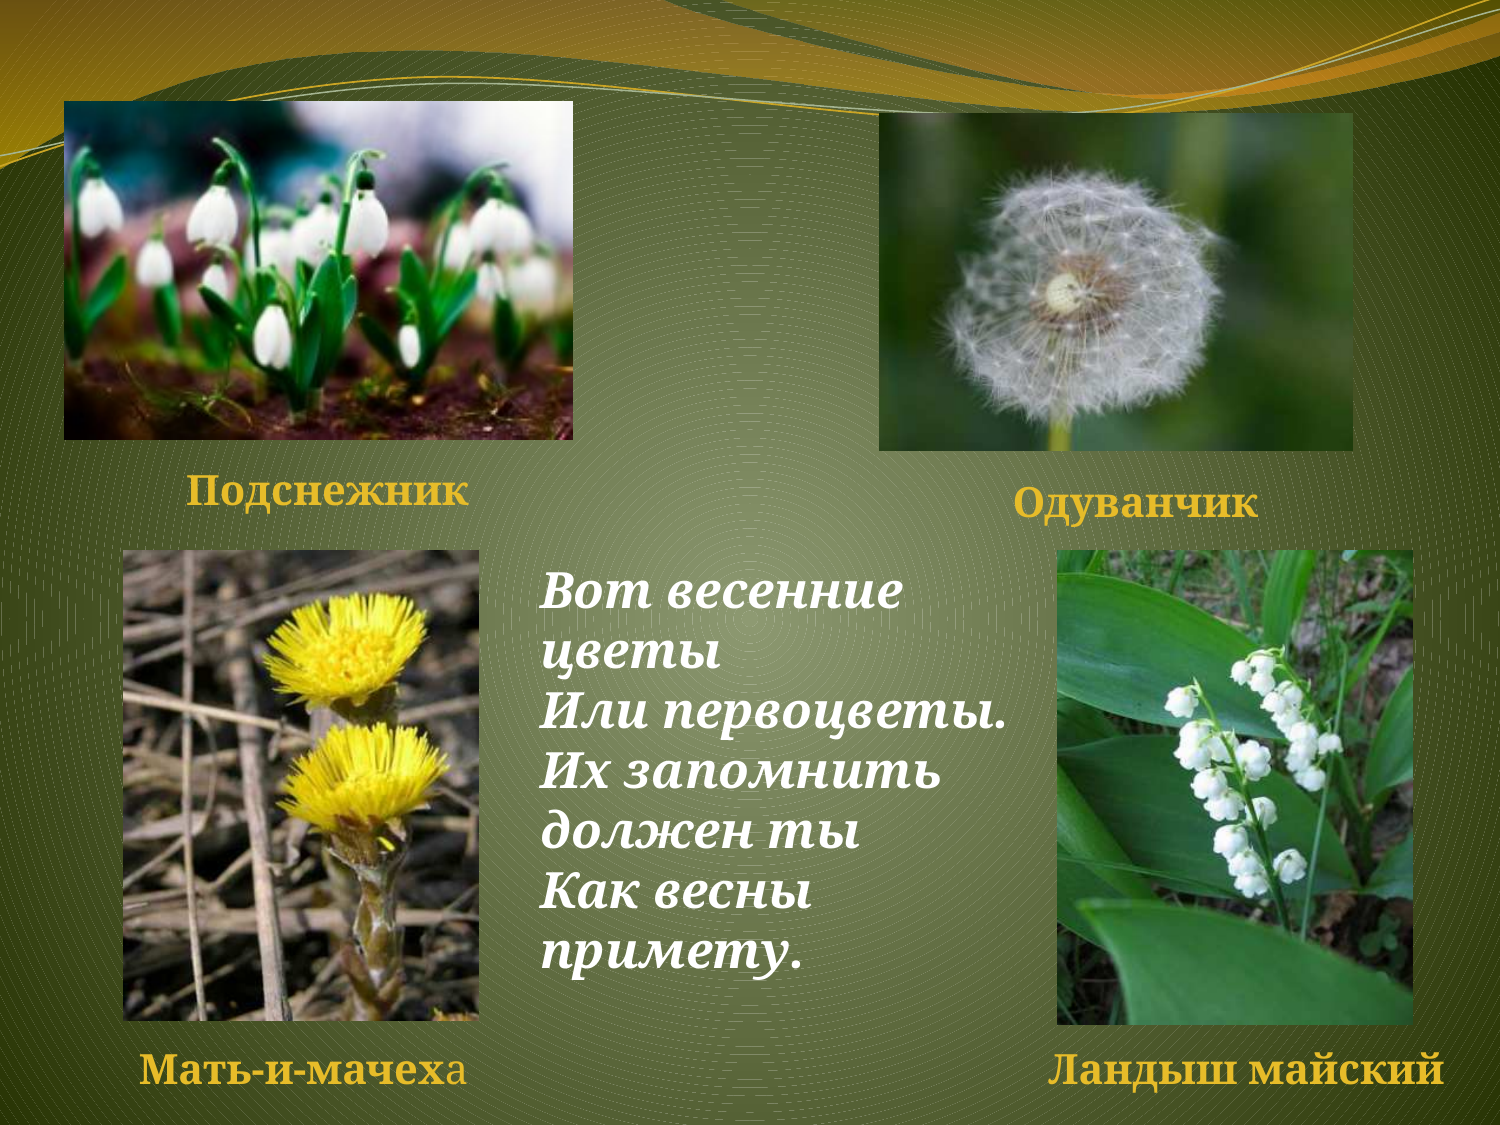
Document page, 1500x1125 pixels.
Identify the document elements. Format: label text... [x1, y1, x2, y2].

text_box Мать-и-мачеха [123, 1035, 491, 1100]
text_box Одуванчик [997, 468, 1373, 533]
picture [879, 113, 1353, 451]
picture [1056, 550, 1413, 1025]
picture [64, 101, 574, 440]
text_box Подснежник [171, 456, 585, 521]
picture [123, 550, 480, 1021]
text_box Ландыш майский [1033, 1035, 1477, 1100]
text_box Вот весенние цветы Или первоцветы. Их запомнить должен ты Как весны примету. [525, 550, 1046, 986]
